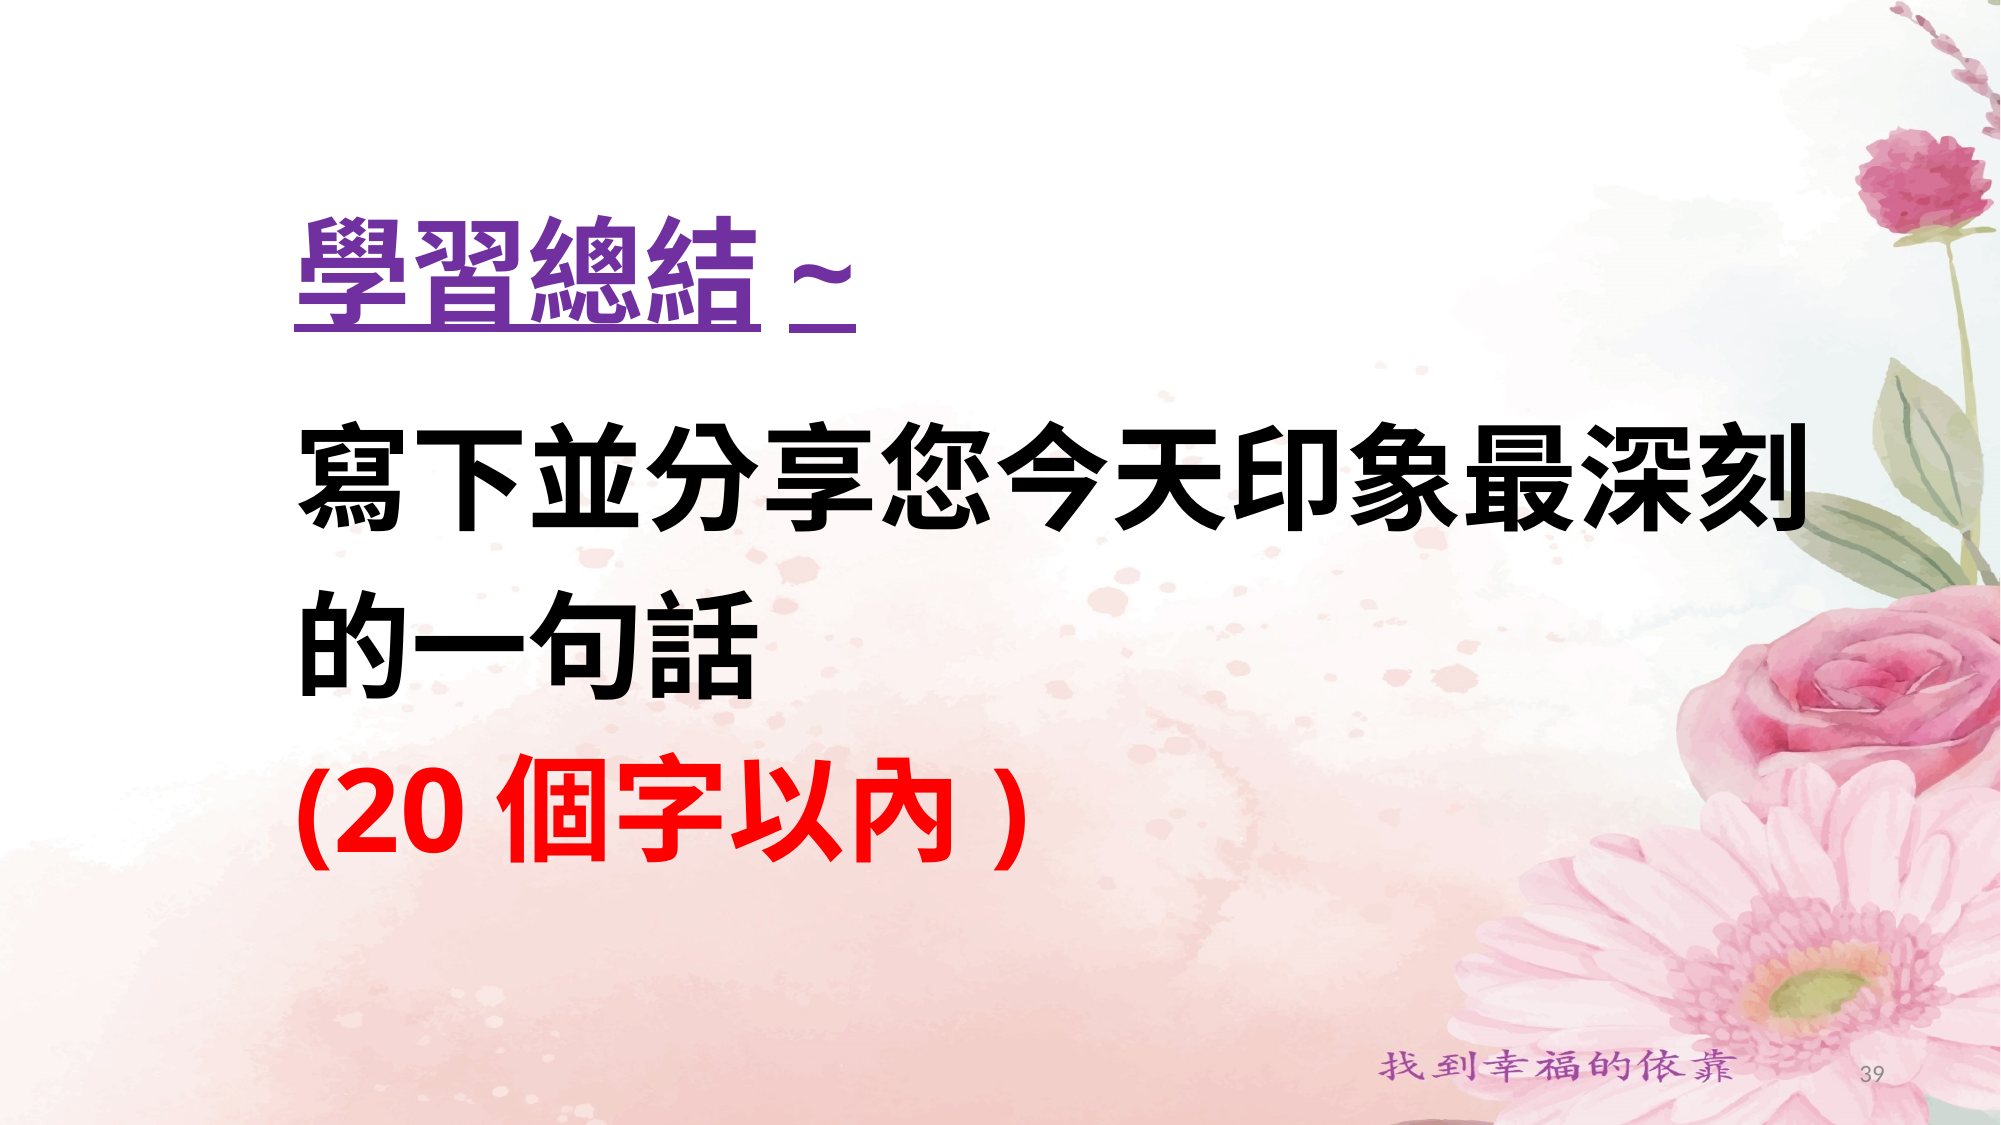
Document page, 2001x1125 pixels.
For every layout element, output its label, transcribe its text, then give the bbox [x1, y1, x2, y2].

text_box 學習總結~ 寫下並分享您今天印象最深刻的一句話 (20個字以內) [279, 191, 1863, 934]
picture [0, 0, 2001, 1125]
slide_number 39 [1433, 1042, 1900, 1103]
